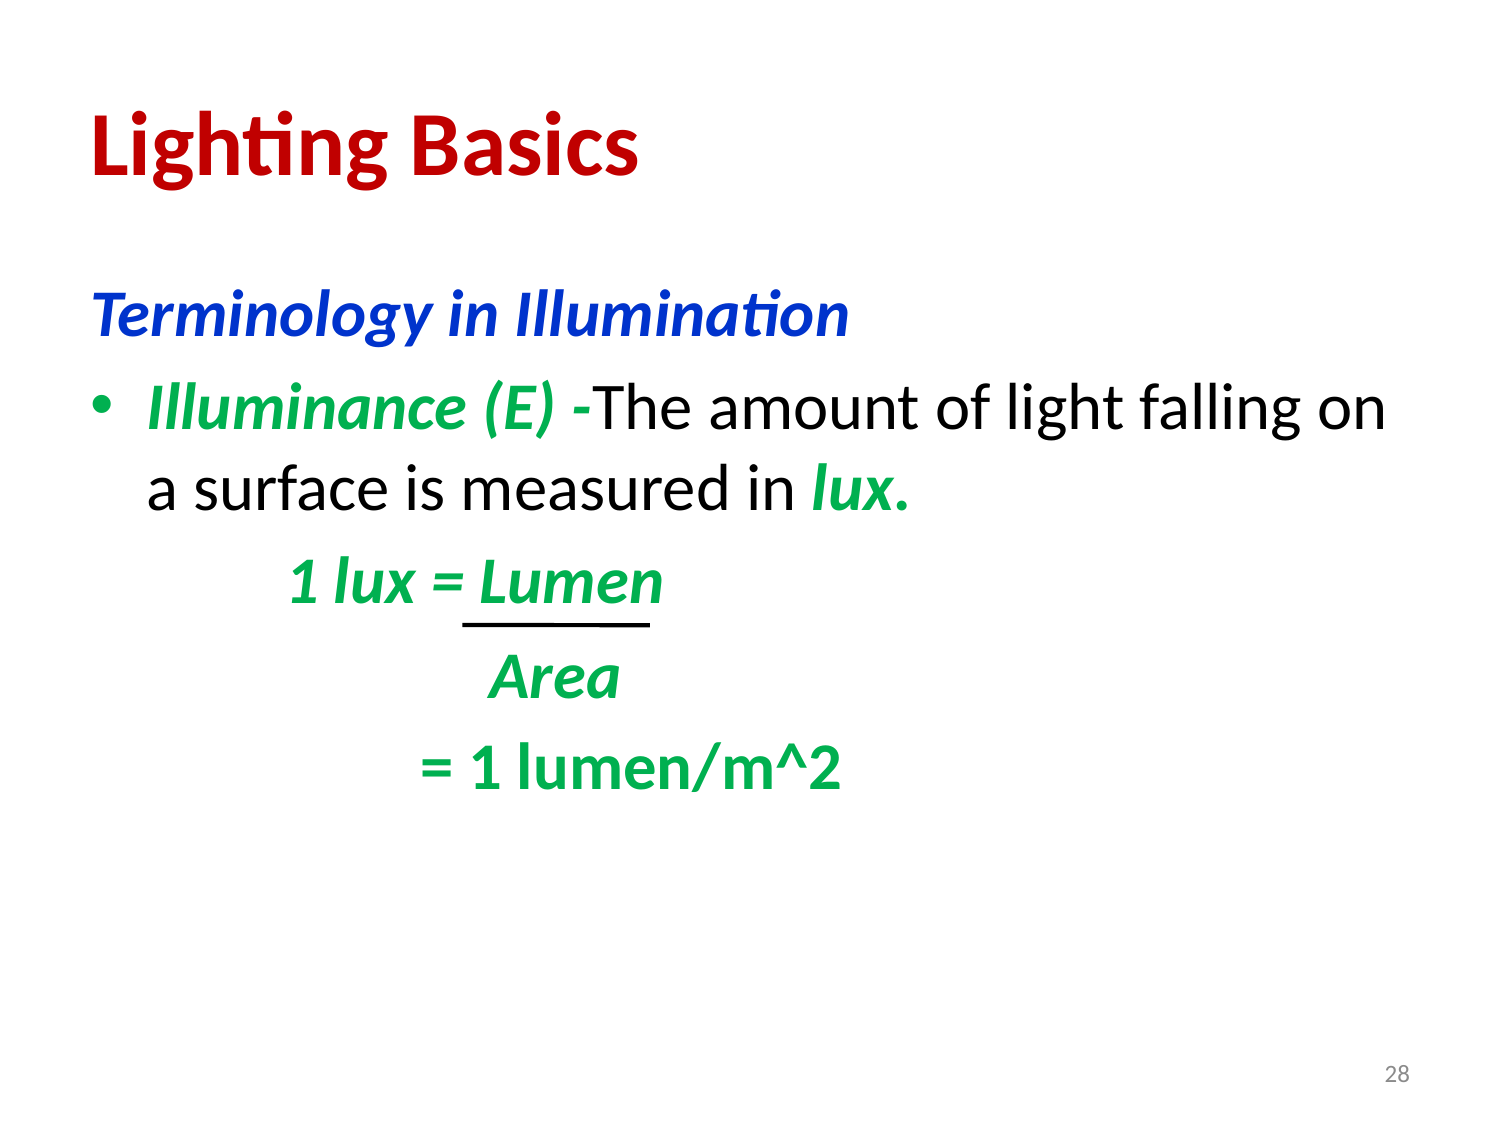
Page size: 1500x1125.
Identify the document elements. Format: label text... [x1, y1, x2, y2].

text_box Area [474, 635, 637, 720]
slide_number 28 [1074, 1042, 1425, 1103]
list Terminology in Illumination Illuminance (E) -The amount of light falling on a surface is measured in lux. 1 lux = Lumen = 1 lumen/m^2 [75, 262, 1425, 1005]
title Lighting Basics [75, 45, 1425, 233]
